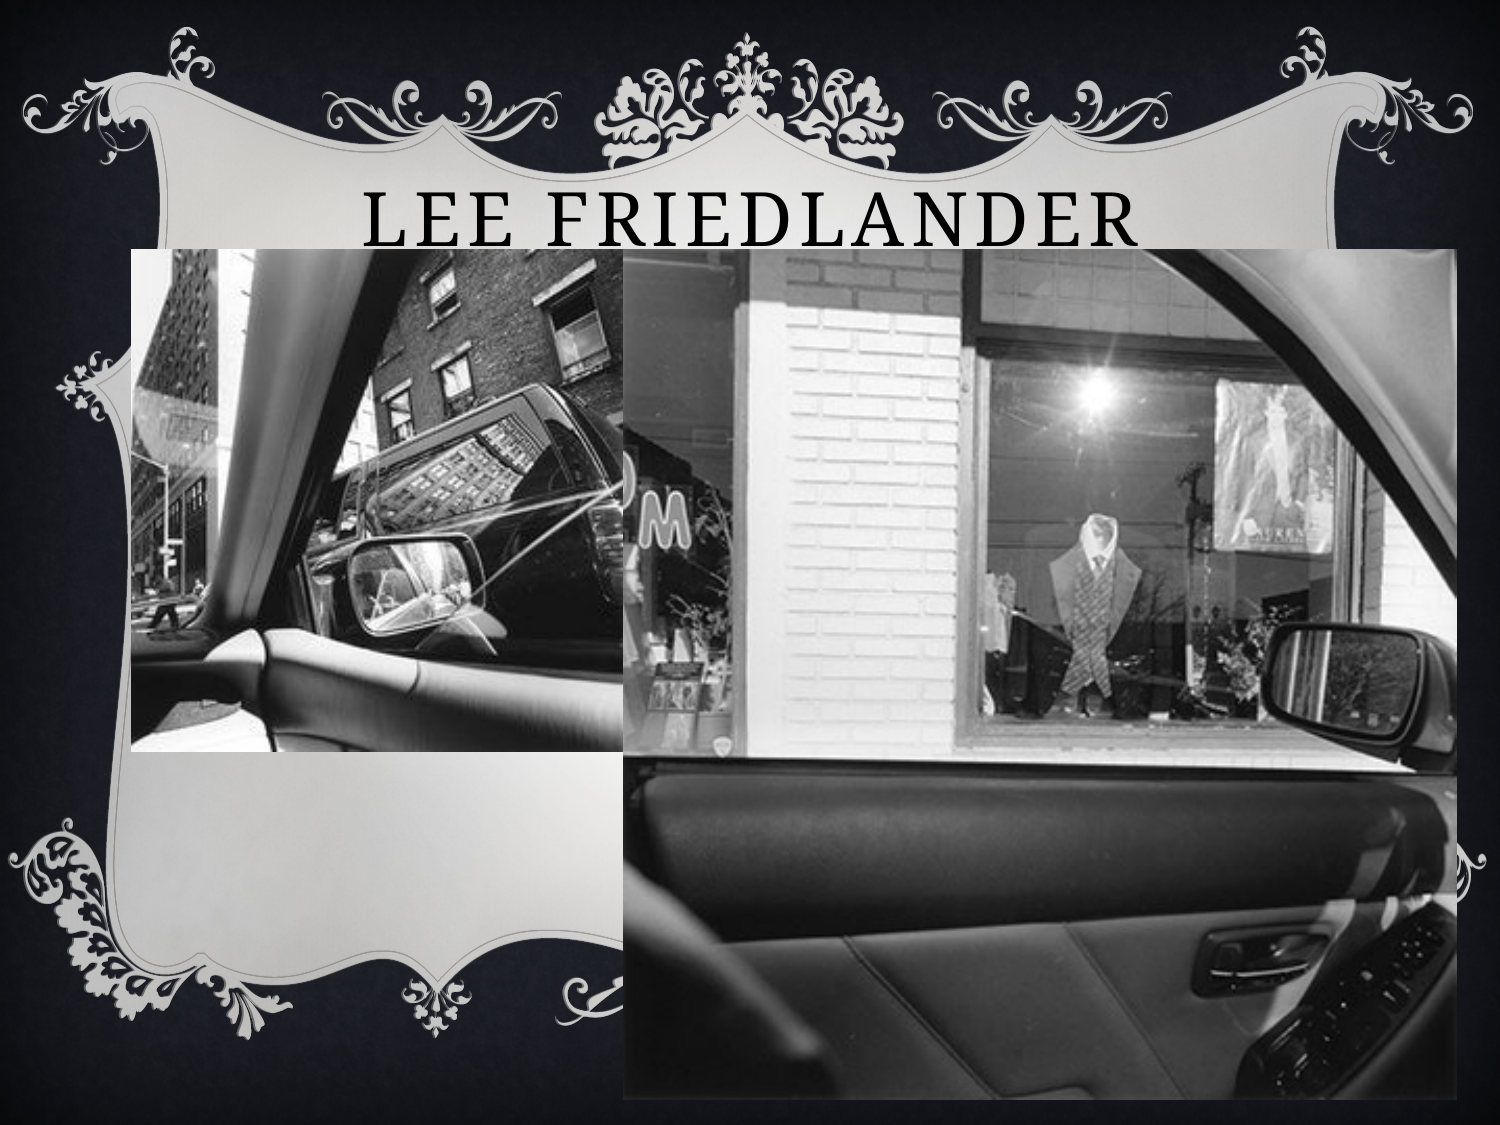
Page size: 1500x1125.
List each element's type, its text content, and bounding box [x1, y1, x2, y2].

picture [0, 0, 1500, 1125]
title LEE friedlander [225, 156, 1275, 249]
